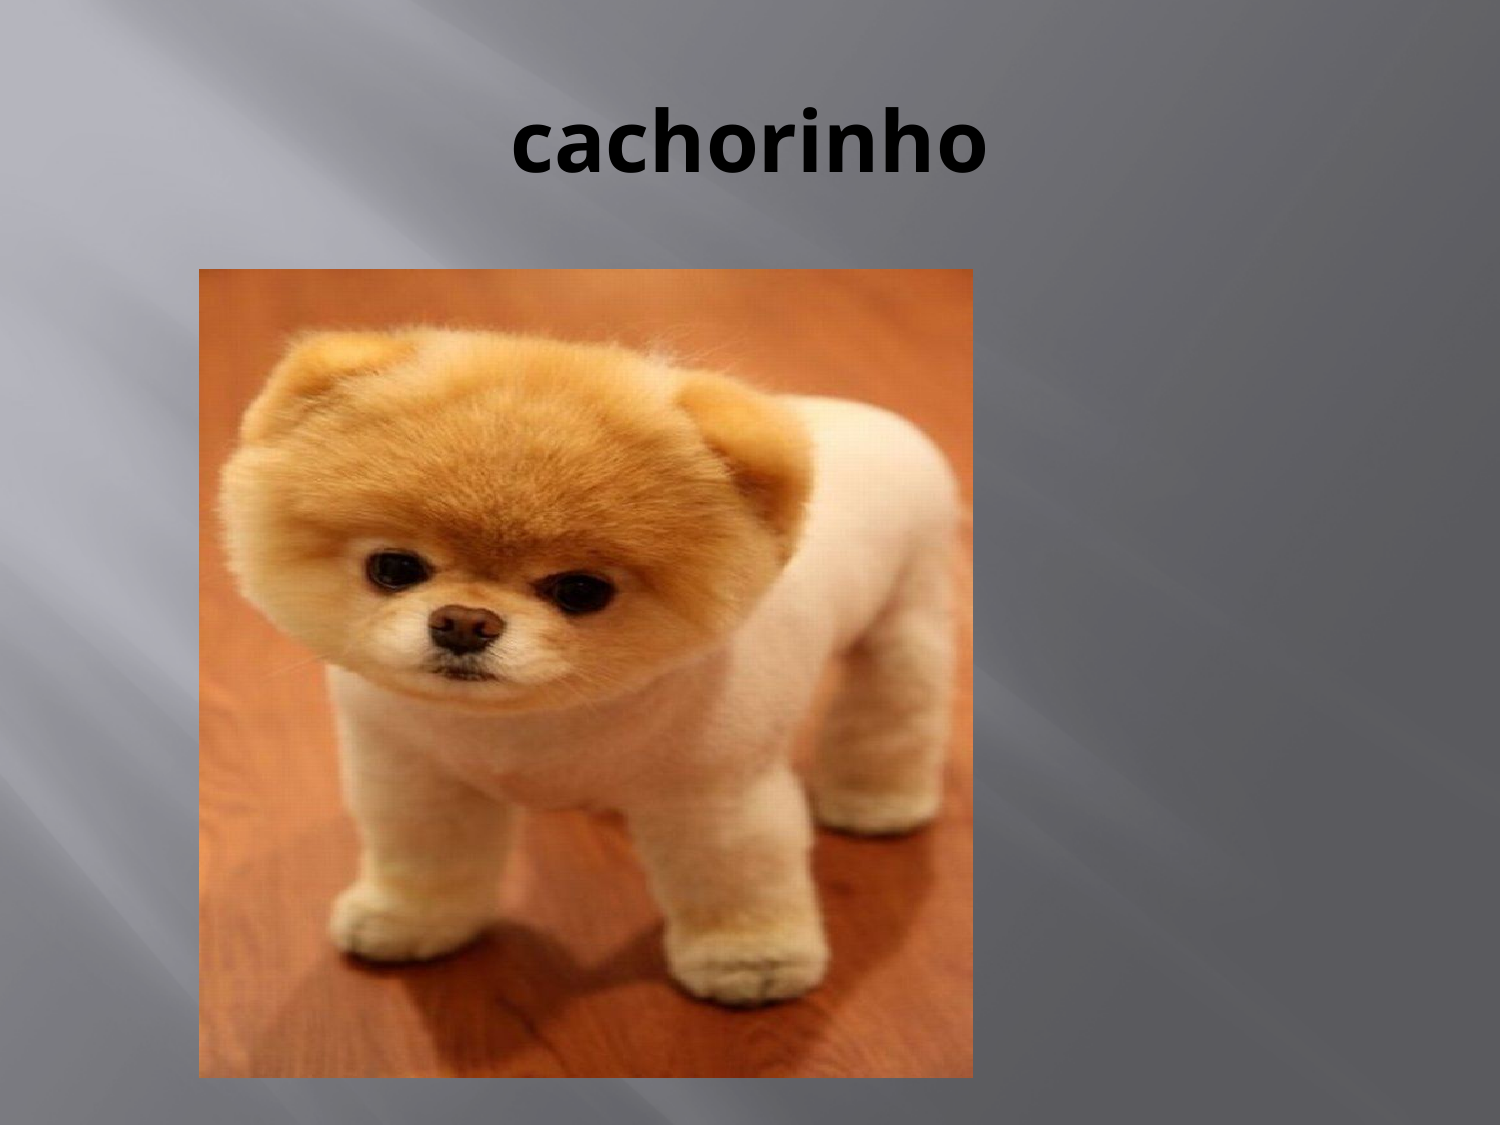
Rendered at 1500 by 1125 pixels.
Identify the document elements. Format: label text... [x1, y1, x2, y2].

title cachorinho [75, 45, 1425, 233]
picture [198, 269, 973, 1079]
